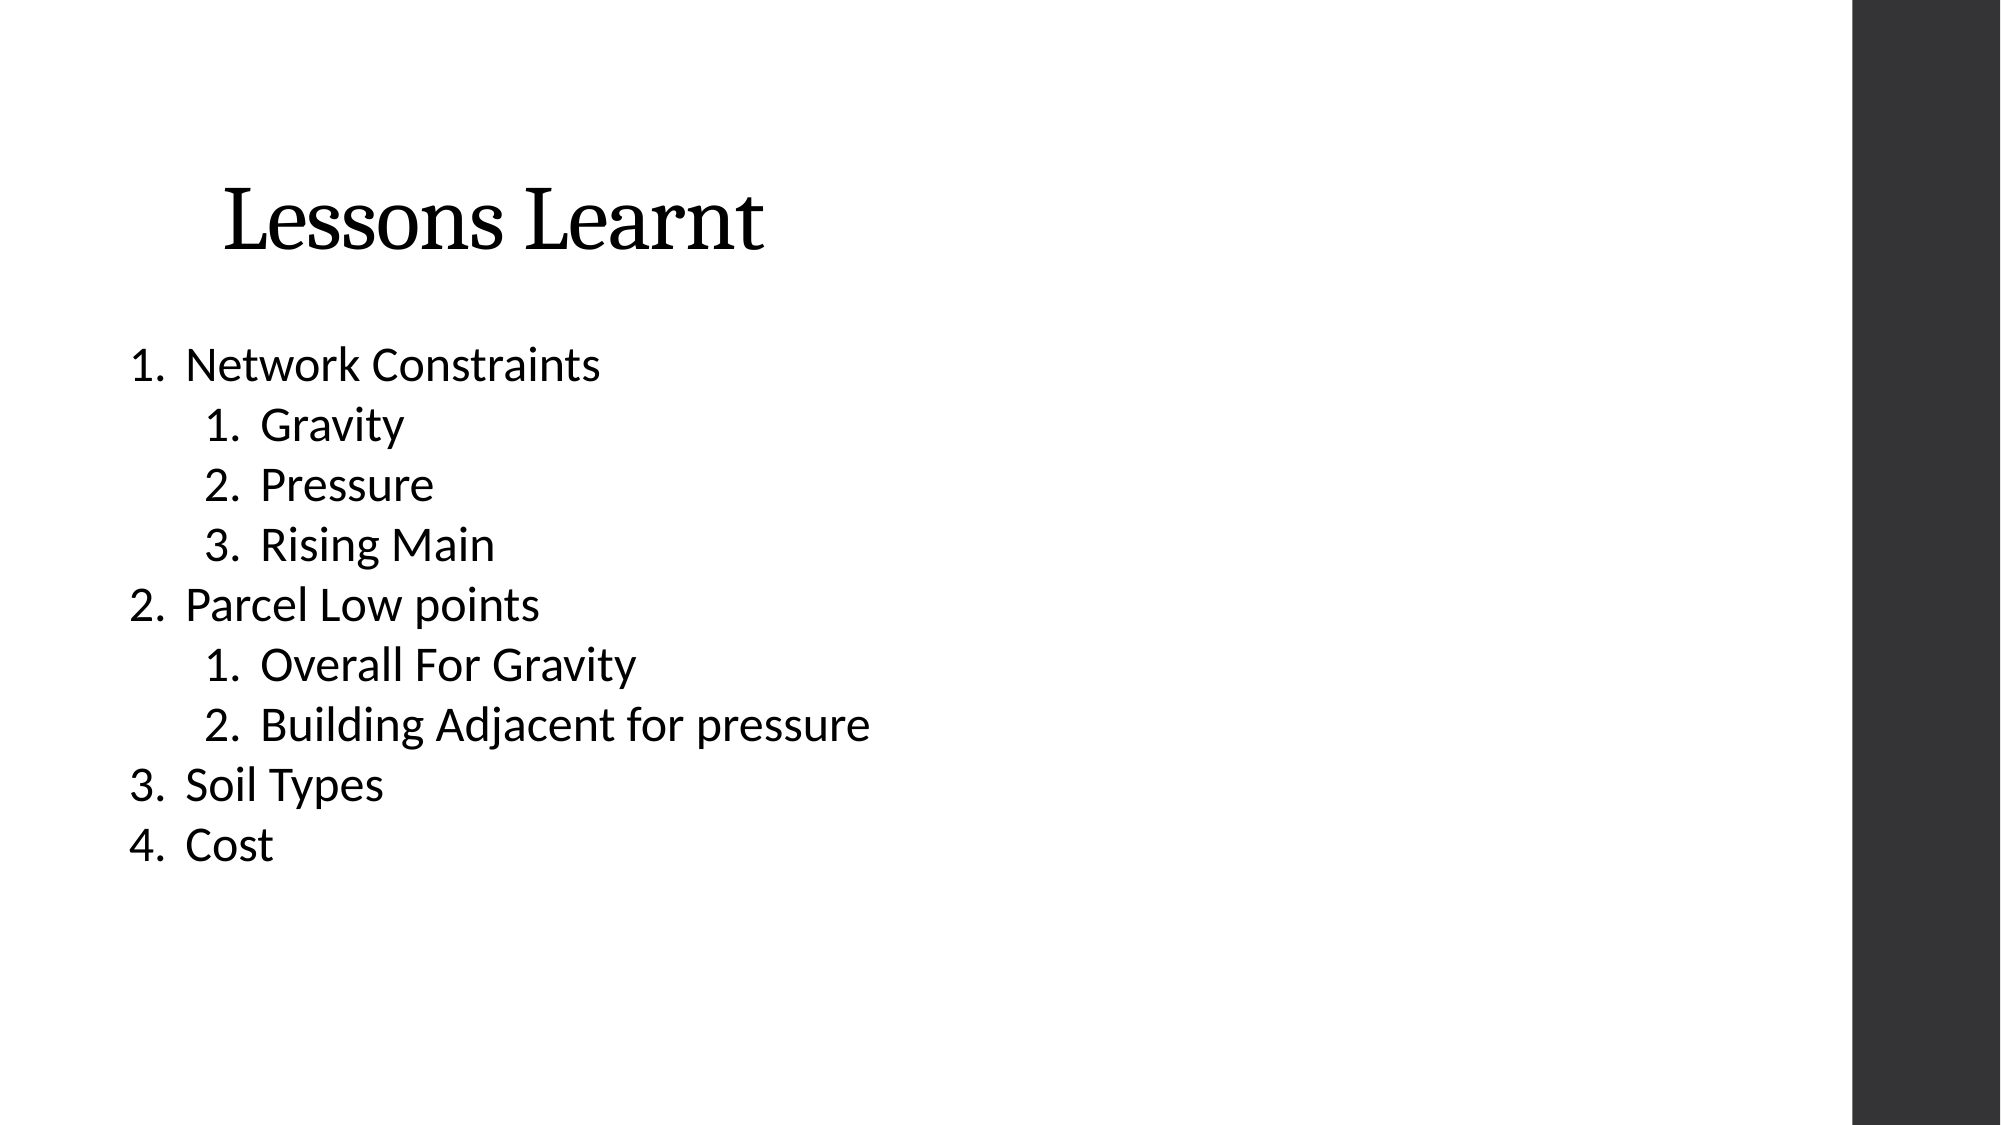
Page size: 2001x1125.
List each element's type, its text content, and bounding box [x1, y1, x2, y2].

text_box Network Constraints Gravity Pressure Rising Main Parcel Low points Overall For Gravity Building Adjacent for pressure Soil Types Cost [114, 323, 887, 879]
title Lessons Learnt [206, 60, 1825, 278]
